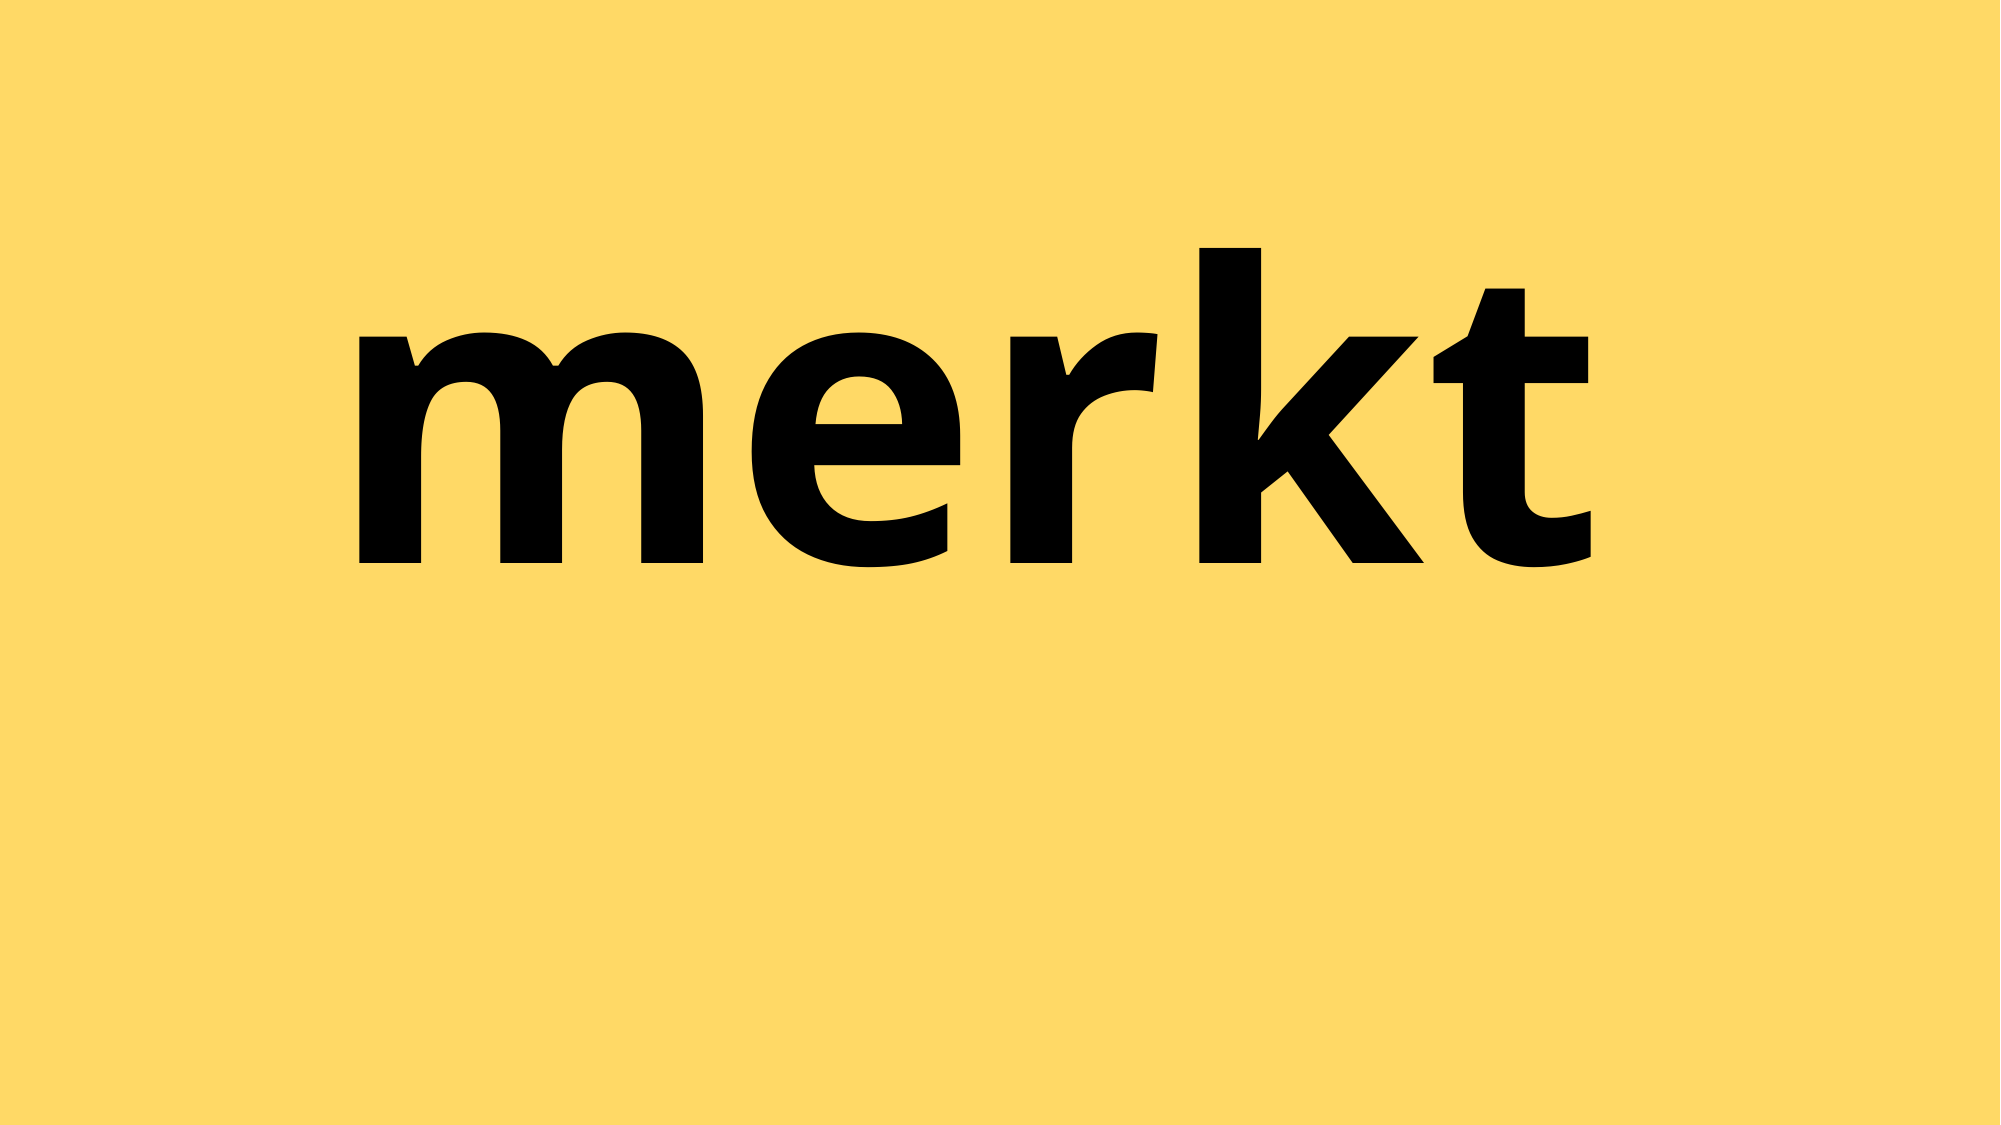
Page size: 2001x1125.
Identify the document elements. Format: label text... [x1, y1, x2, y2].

title merkt [182, 231, 1749, 661]
